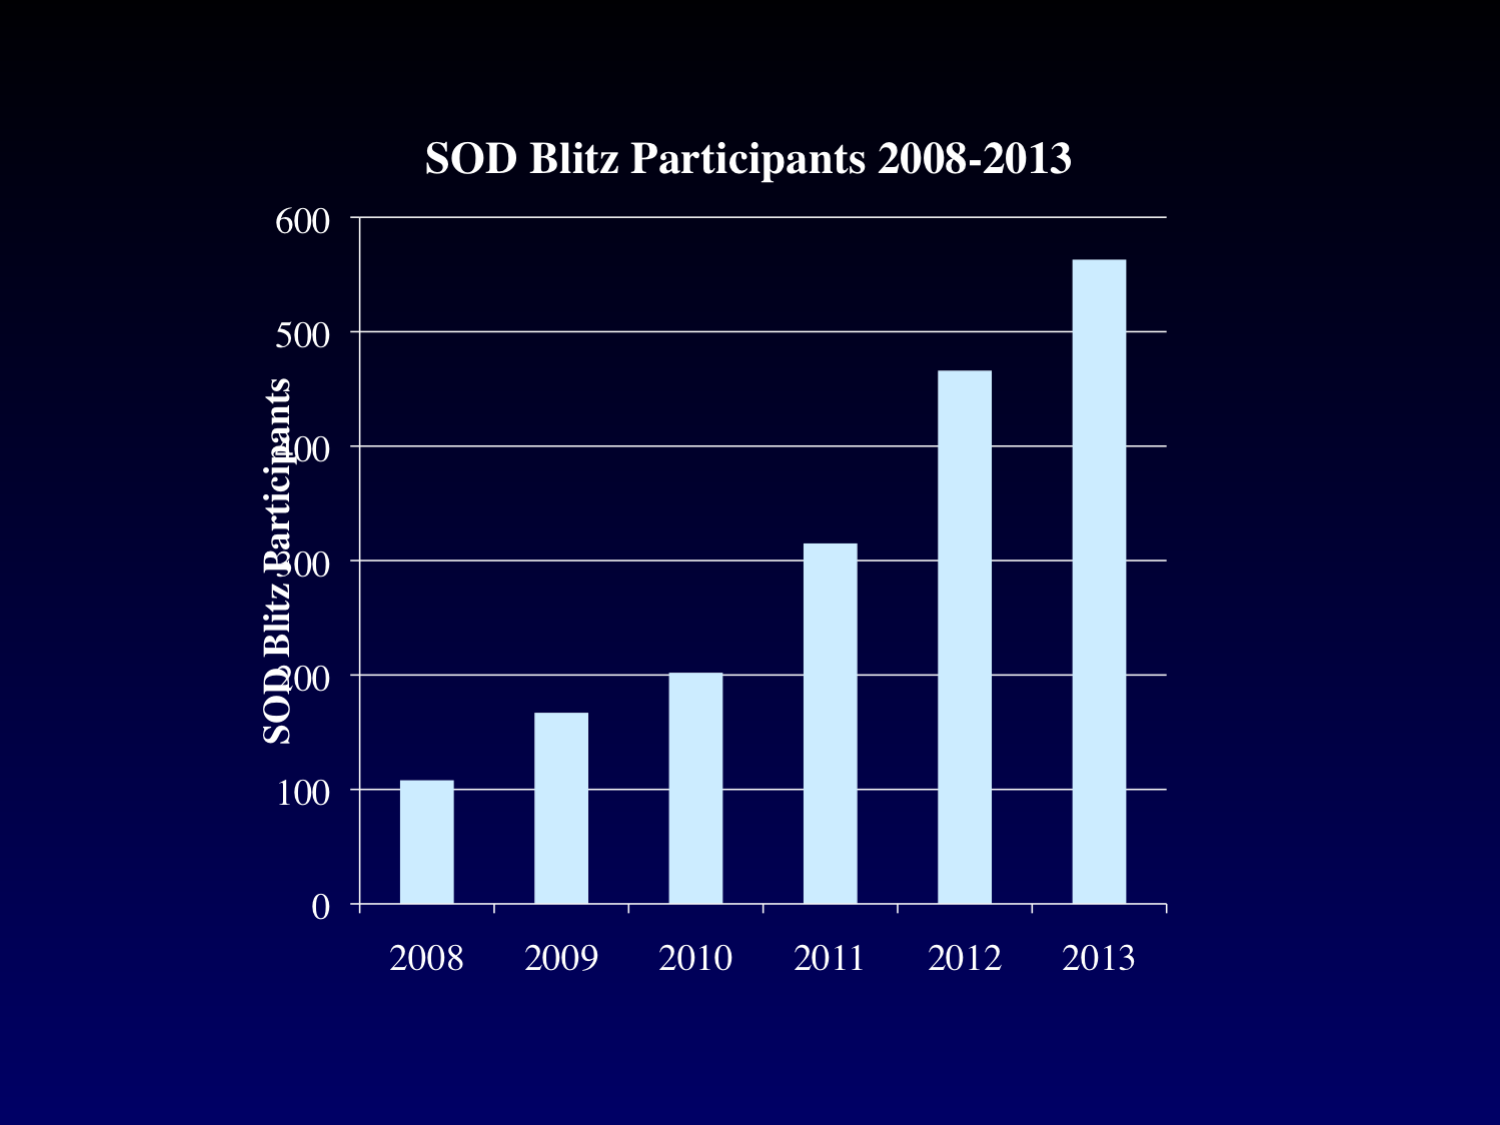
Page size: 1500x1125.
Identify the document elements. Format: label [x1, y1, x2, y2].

text_box [249, 112, 1251, 1001]
